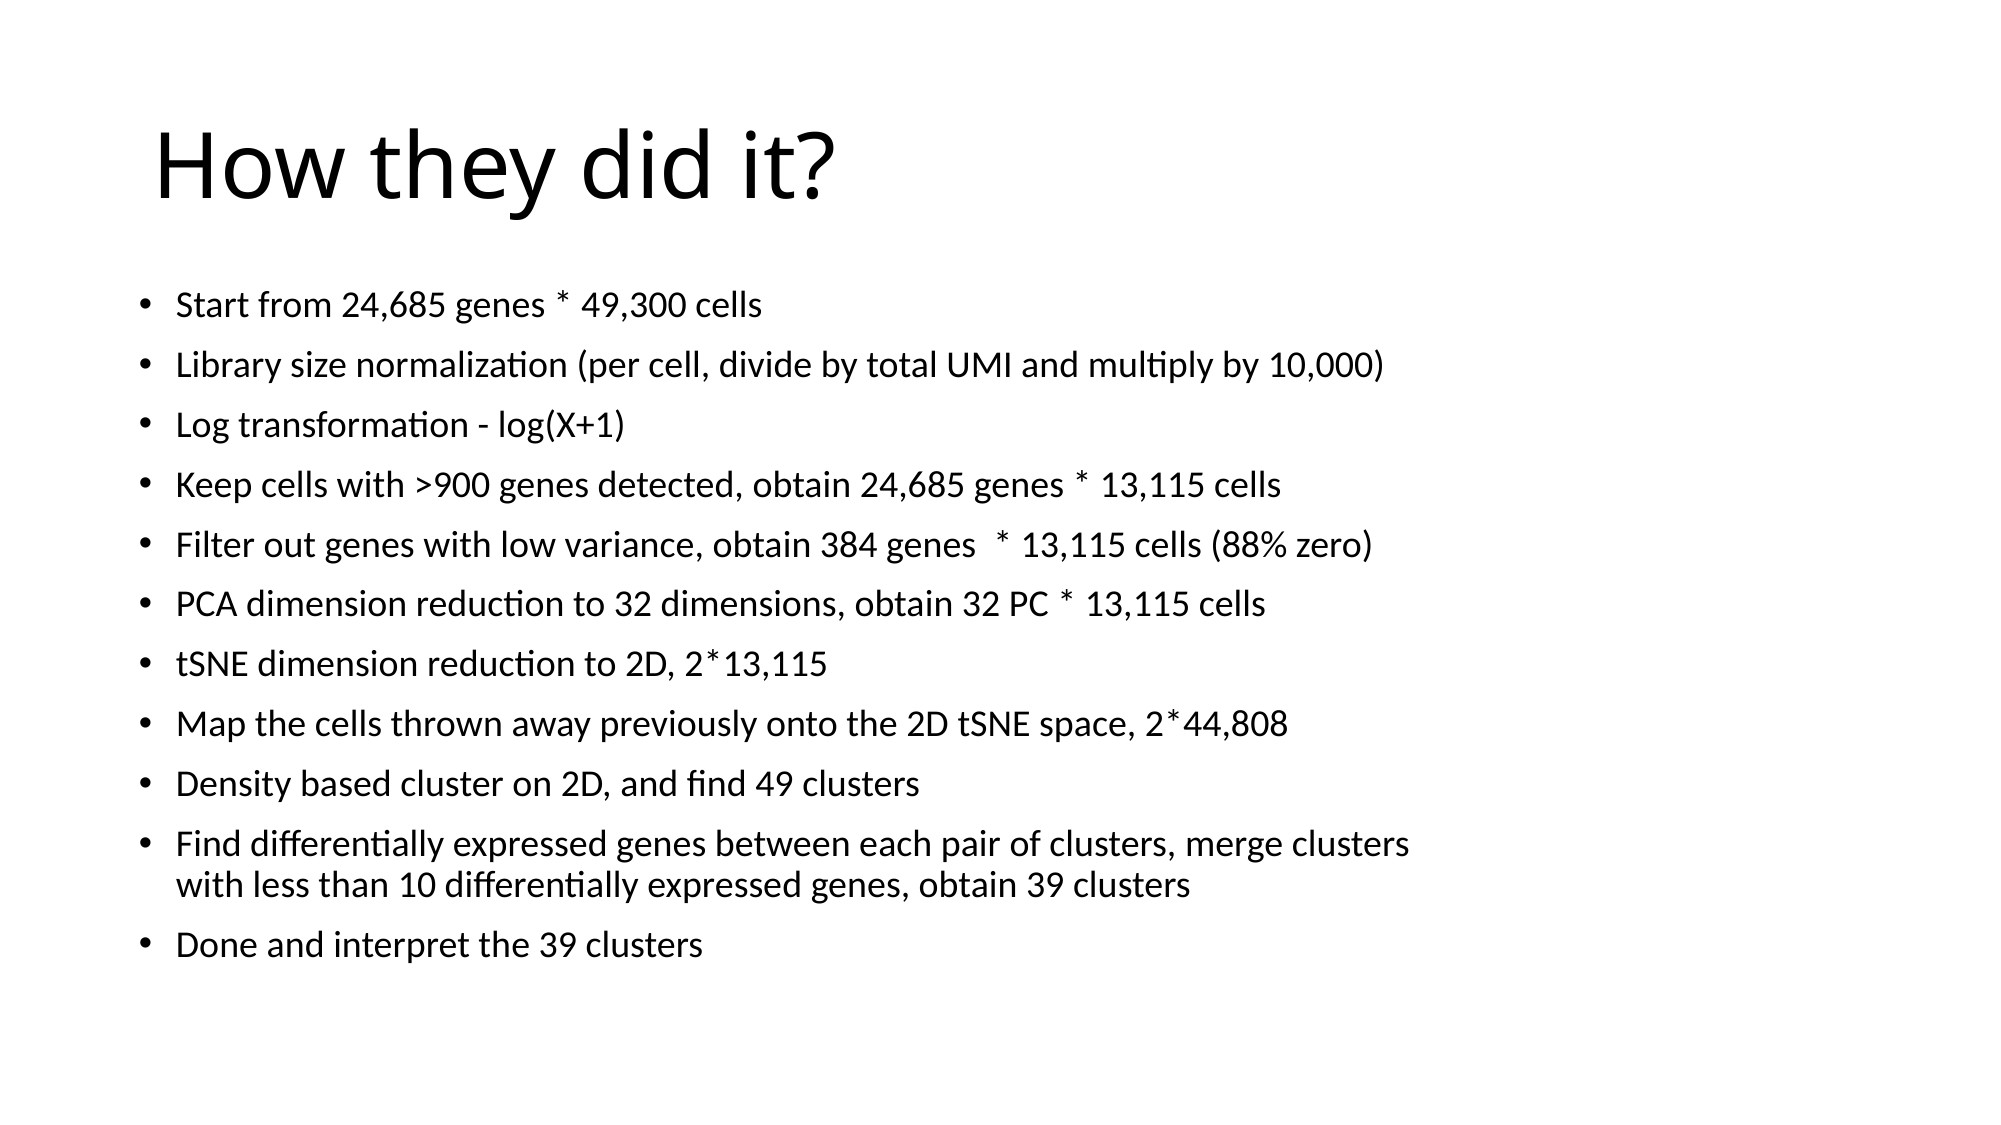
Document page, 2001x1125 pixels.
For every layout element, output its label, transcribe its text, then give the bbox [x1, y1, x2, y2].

title How they did it? [137, 59, 1985, 278]
list Start from 24,685 genes * 49,300 cells Library size normalization (per cell, divide by total UMI and multiply by 10,000) Log transformation - log(X+1) Keep cells with >900 genes detected, obtain 24,685 genes * 13,115 cells Filter out genes with low variance, obtain 384 genes * 13,115 cells (88% zero) PCA dimension reduction to 32 dimensions, obtain 32 PC * 13,115 cells tSNE dimension reduction to 2D, 2*13,115 Map the cells thrown away previously onto the 2D tSNE space, 2*44,808 Density based cluster on 2D, and find 49 clusters Find differentially expressed genes between each pair of clusters, merge clusters with less than 10 differentially expressed genes, obtain 39 clusters Done and interpret the 39 clusters [123, 277, 1458, 986]
